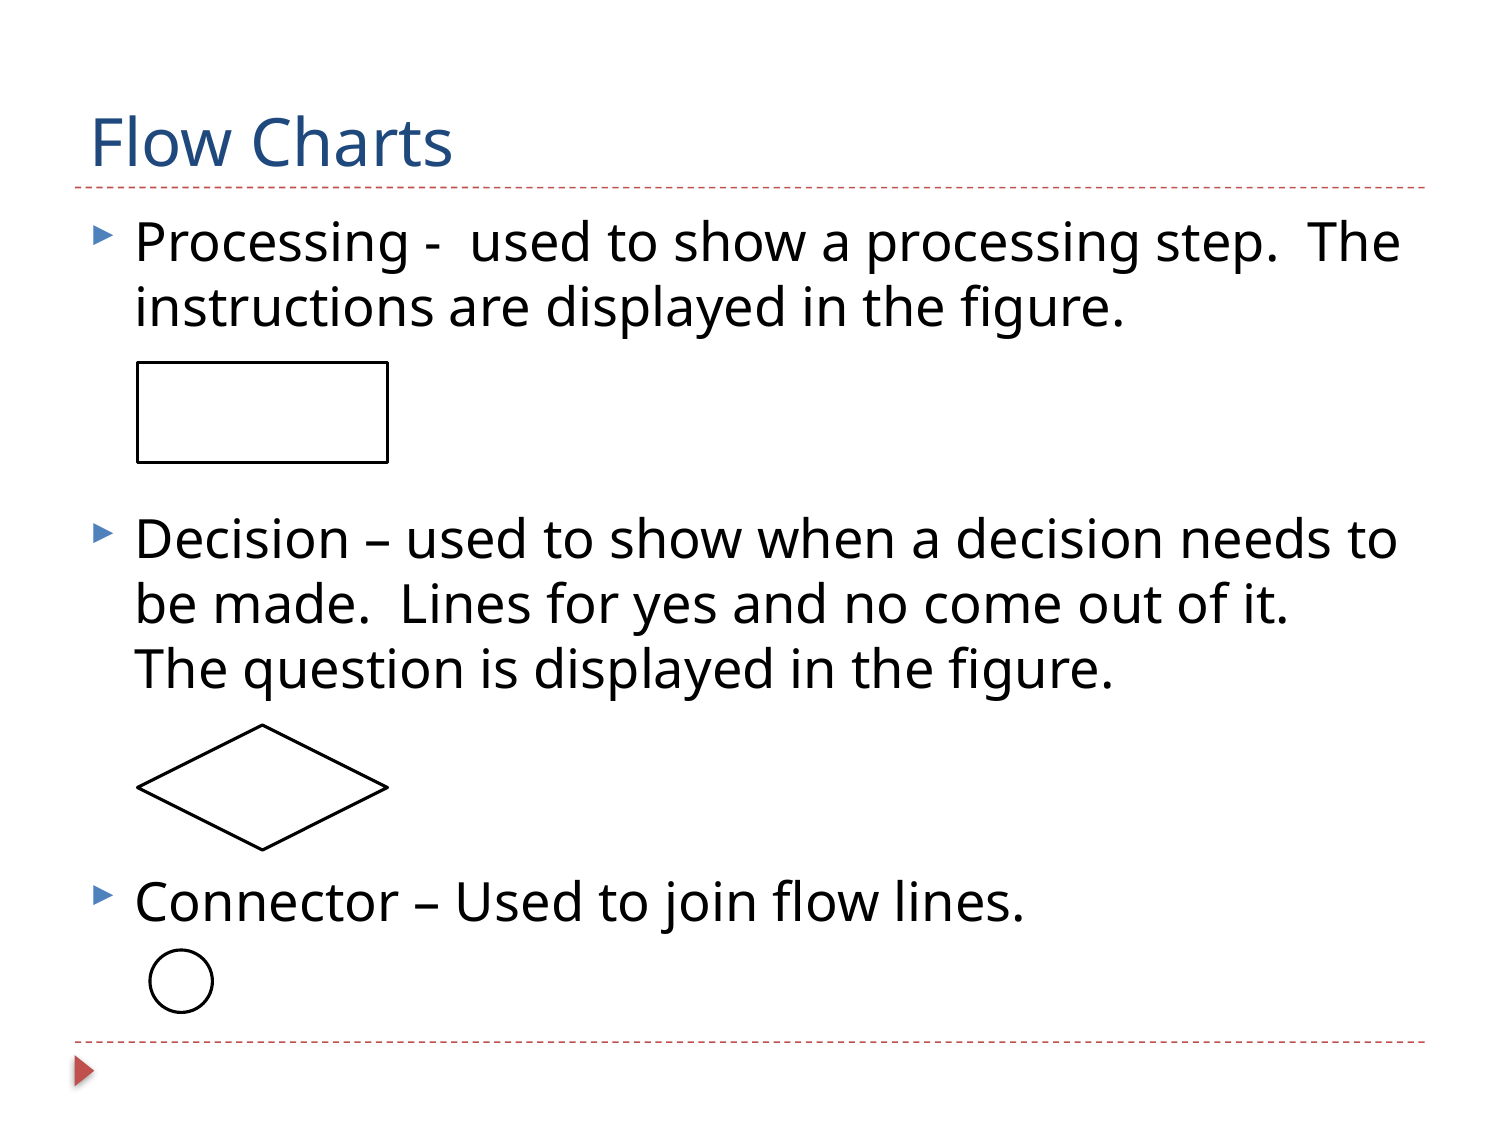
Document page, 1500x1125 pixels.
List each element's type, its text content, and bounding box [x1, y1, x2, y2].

text_box [135, 723, 390, 852]
text_box [136, 361, 389, 464]
list Processing - used to show a processing step. The instructions are displayed in the figure. Decision – used to show when a decision needs to be made. Lines for yes and no come out of it. The question is displayed in the figure. Connector – Used to join flow lines. [75, 200, 1425, 1010]
text_box [148, 948, 214, 1015]
title Flow Charts [75, 24, 1425, 188]
